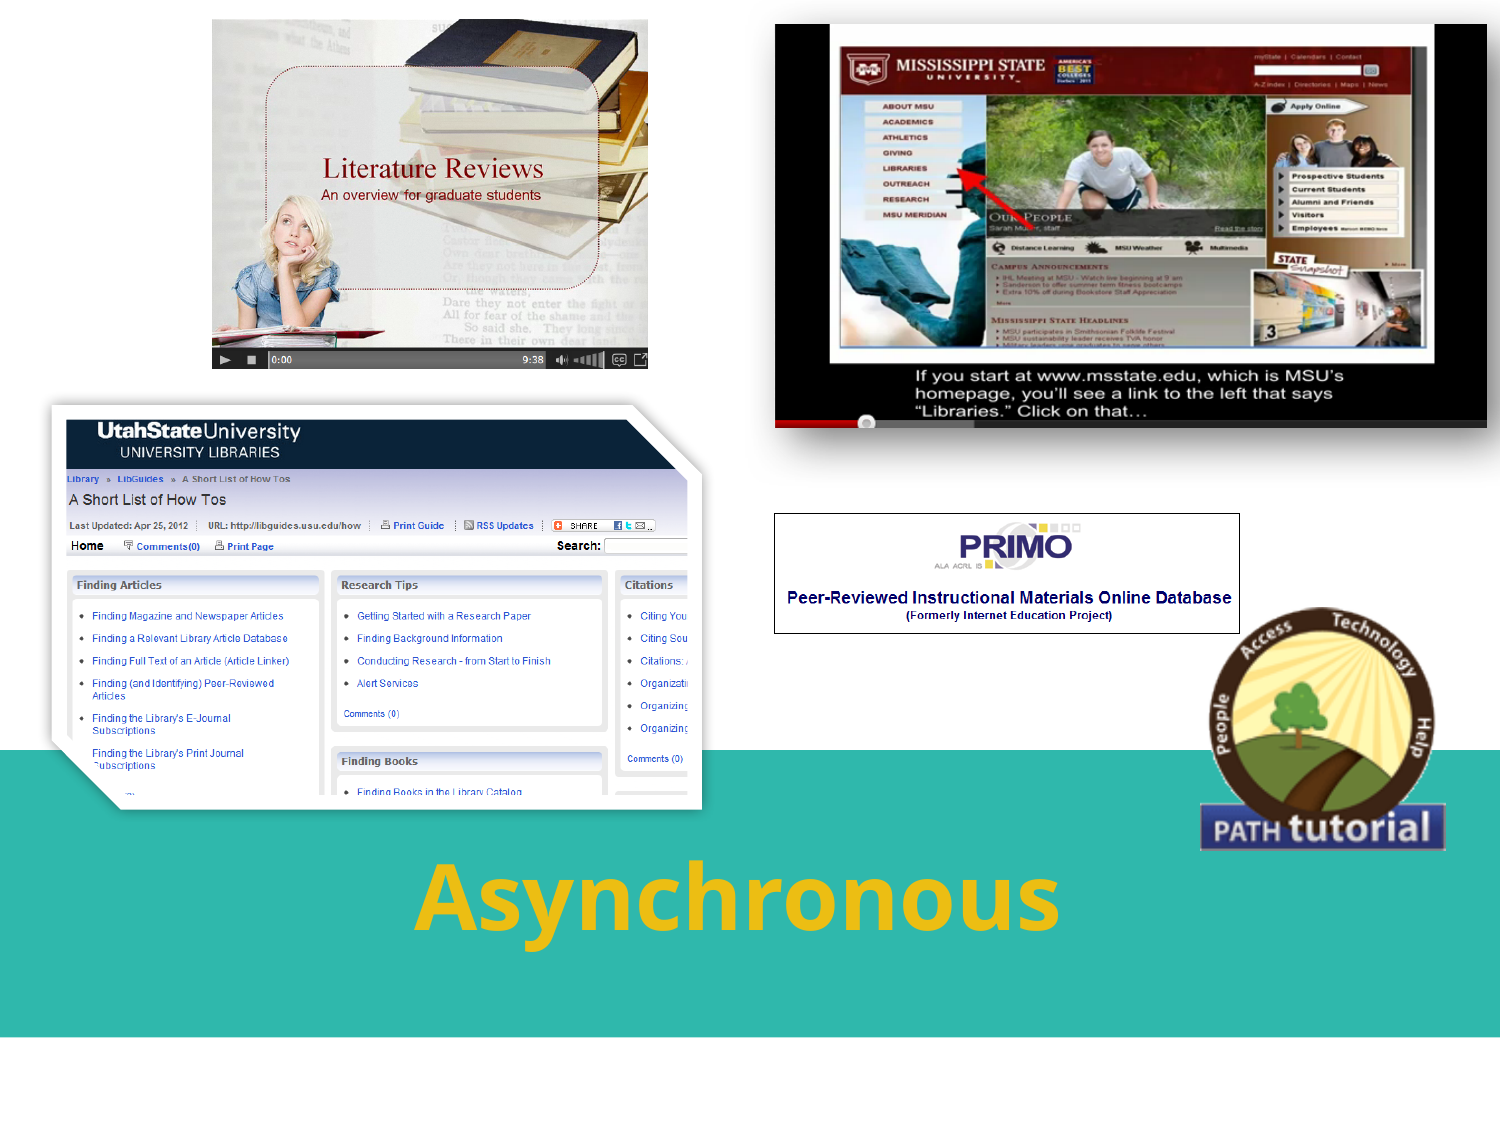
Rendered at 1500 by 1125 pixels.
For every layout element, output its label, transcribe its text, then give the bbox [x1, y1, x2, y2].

picture [212, 19, 648, 370]
title Asynchronous [0, 750, 1500, 1038]
picture [58, 412, 695, 803]
picture [774, 24, 1487, 429]
picture [774, 513, 1446, 852]
